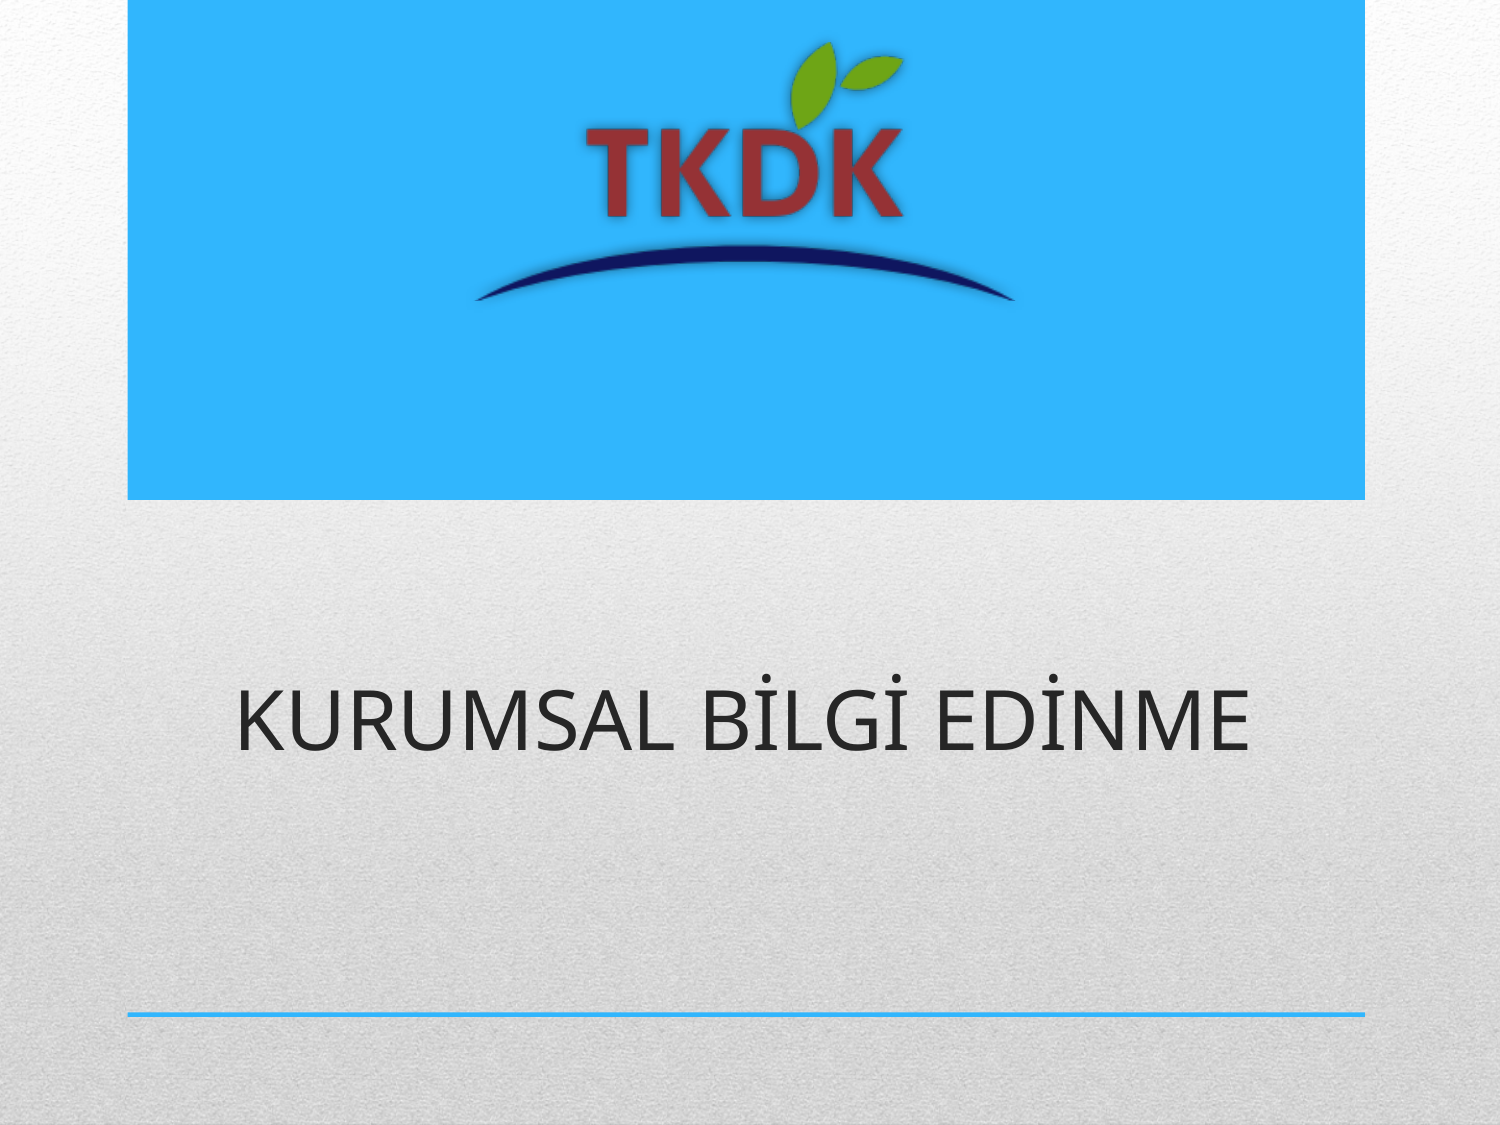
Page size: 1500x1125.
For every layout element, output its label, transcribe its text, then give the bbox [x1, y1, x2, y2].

picture [471, 41, 1017, 301]
title KURUMSAL BİLGİ EDİNME [125, 525, 1363, 775]
